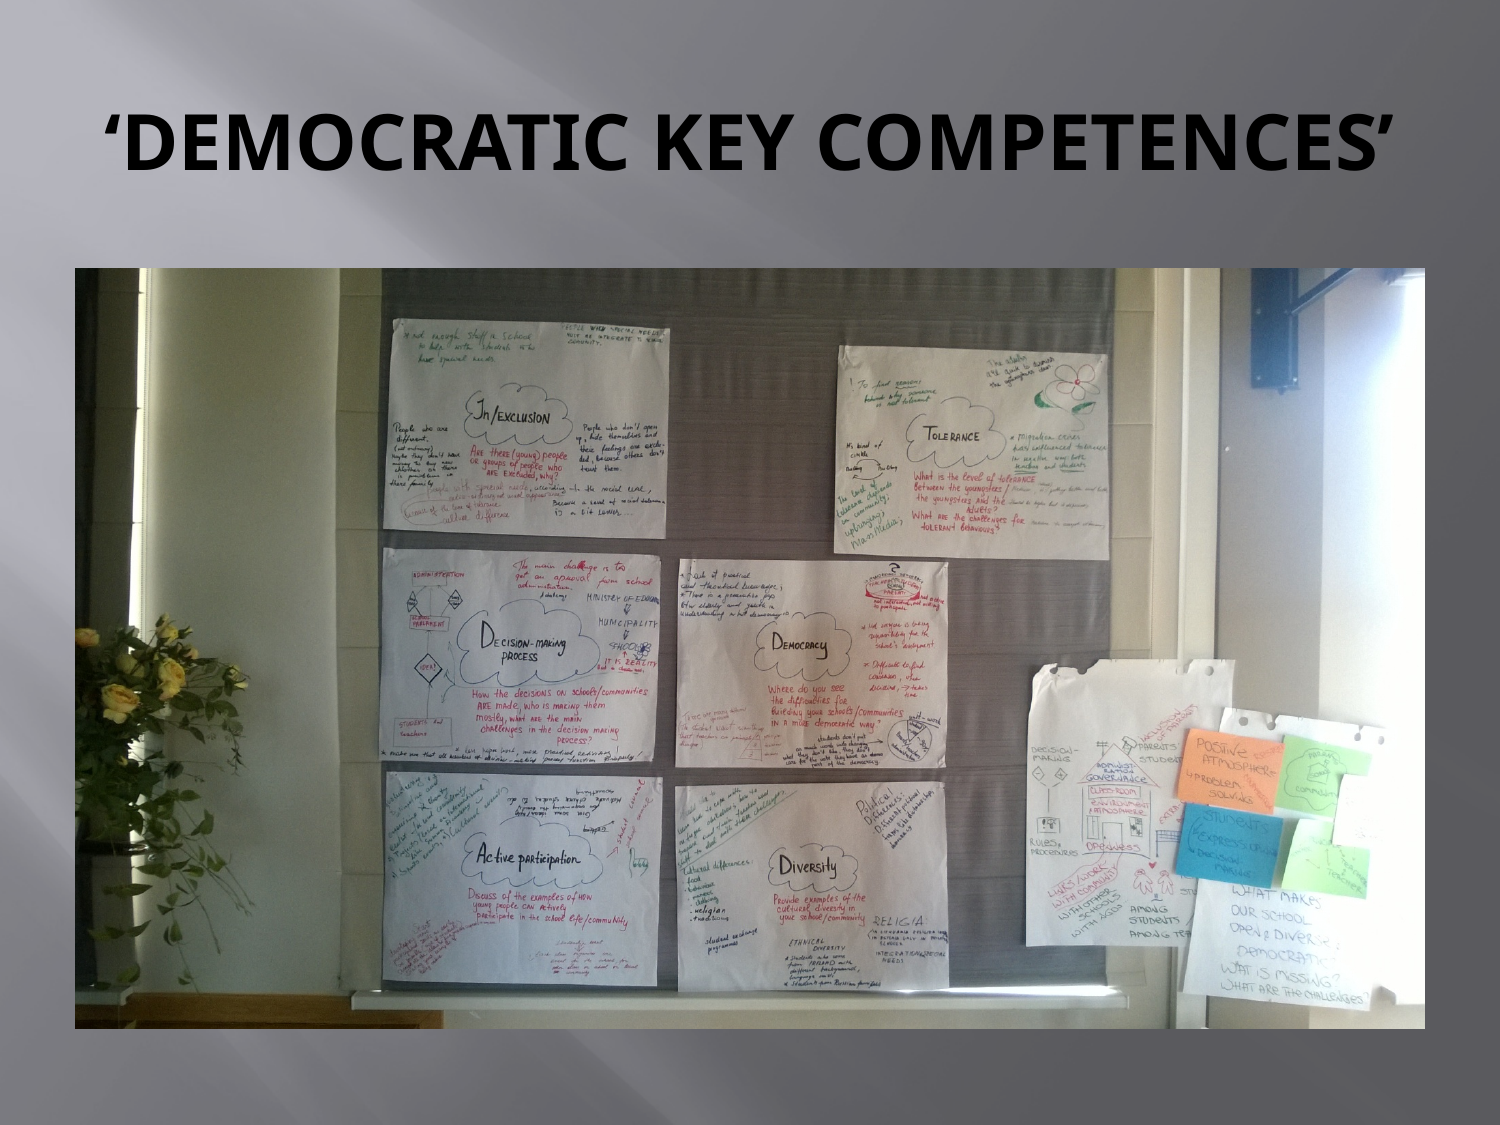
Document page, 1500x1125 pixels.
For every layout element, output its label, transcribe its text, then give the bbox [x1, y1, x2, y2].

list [74, 268, 1426, 1029]
title ‘DEMOCRATIC KEY COMPETENCES’ [75, 45, 1425, 233]
